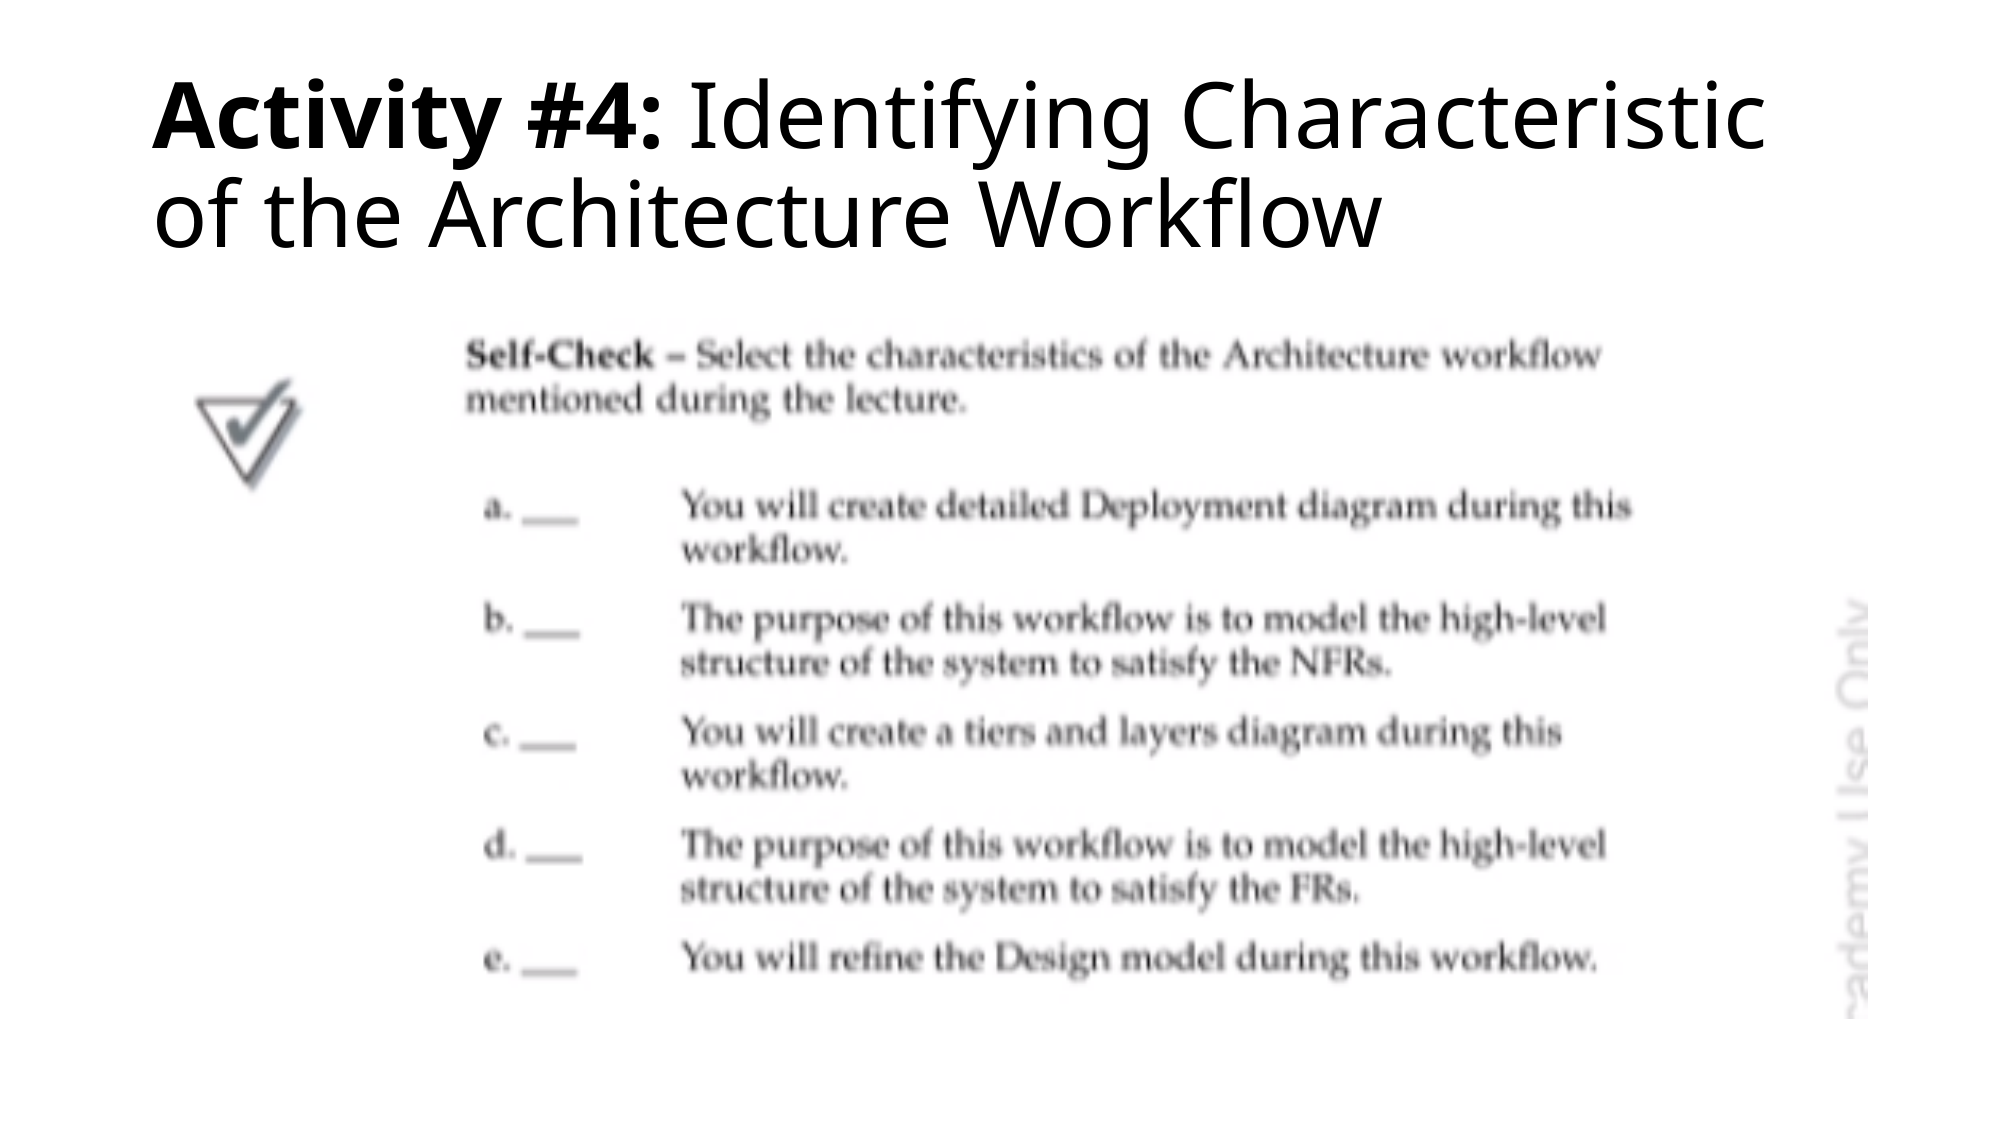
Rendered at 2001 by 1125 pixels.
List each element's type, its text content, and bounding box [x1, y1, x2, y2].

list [157, 305, 1868, 1019]
title Activity #4: Identifying Characteristic of the Architecture Workflow [137, 59, 1863, 278]
